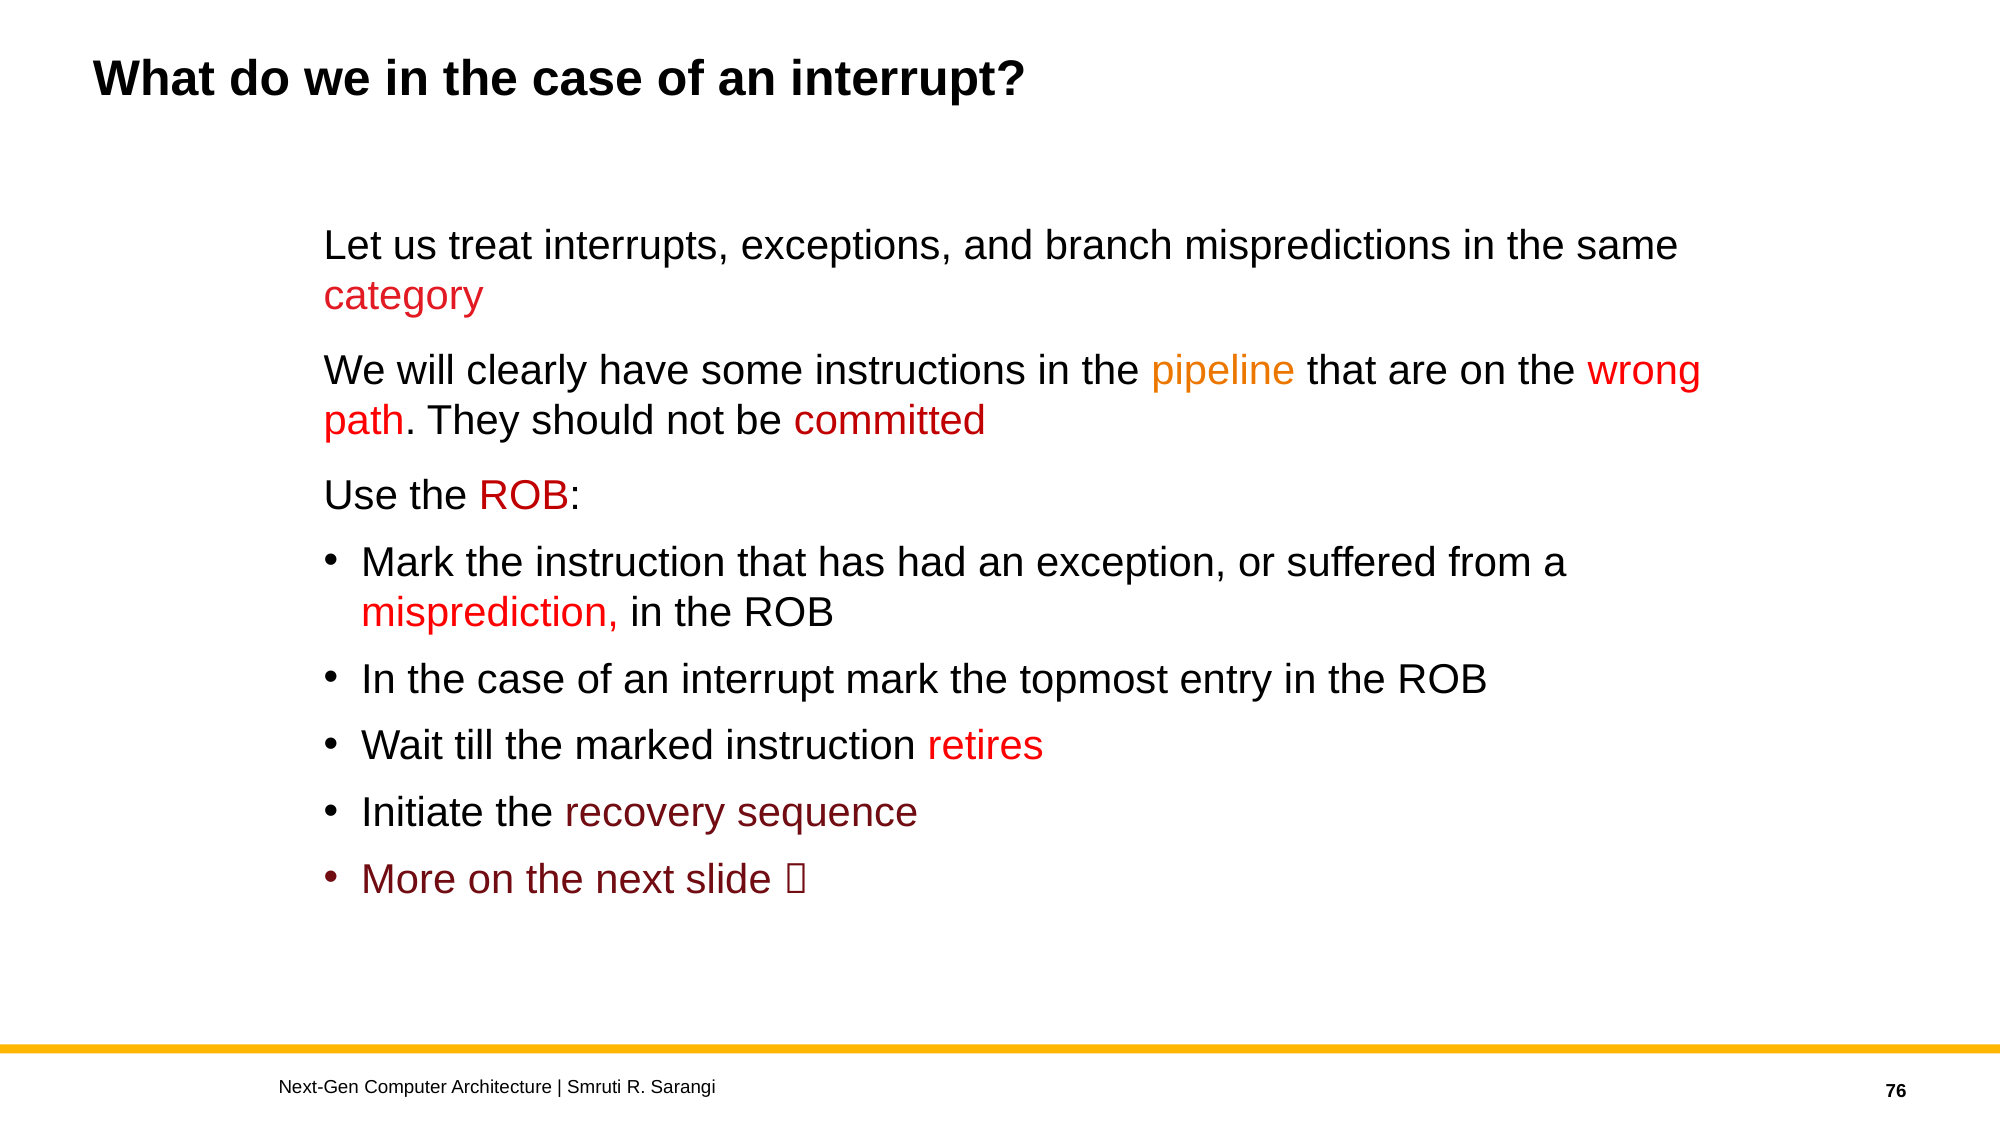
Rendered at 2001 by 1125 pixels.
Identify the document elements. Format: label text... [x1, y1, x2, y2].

list Let us treat interrupts, exceptions, and branch mispredictions in the same category We will clearly have some instructions in the pipeline that are on the wrong path. They should not be committed Use the ROB: Mark the instruction that has had an exception, or suffered from a misprediction, in the ROB In the case of an interrupt mark the topmost entry in the ROB Wait till the marked instruction retires Initiate the recovery sequence More on the next slide  [308, 210, 1750, 924]
title What do we in the case of an interrupt? [78, 45, 1578, 180]
footer Next-Gen Computer Architecture | Smruti R. Sarangi [263, 1067, 1464, 1105]
slide_number 76 [1711, 1071, 1922, 1109]
